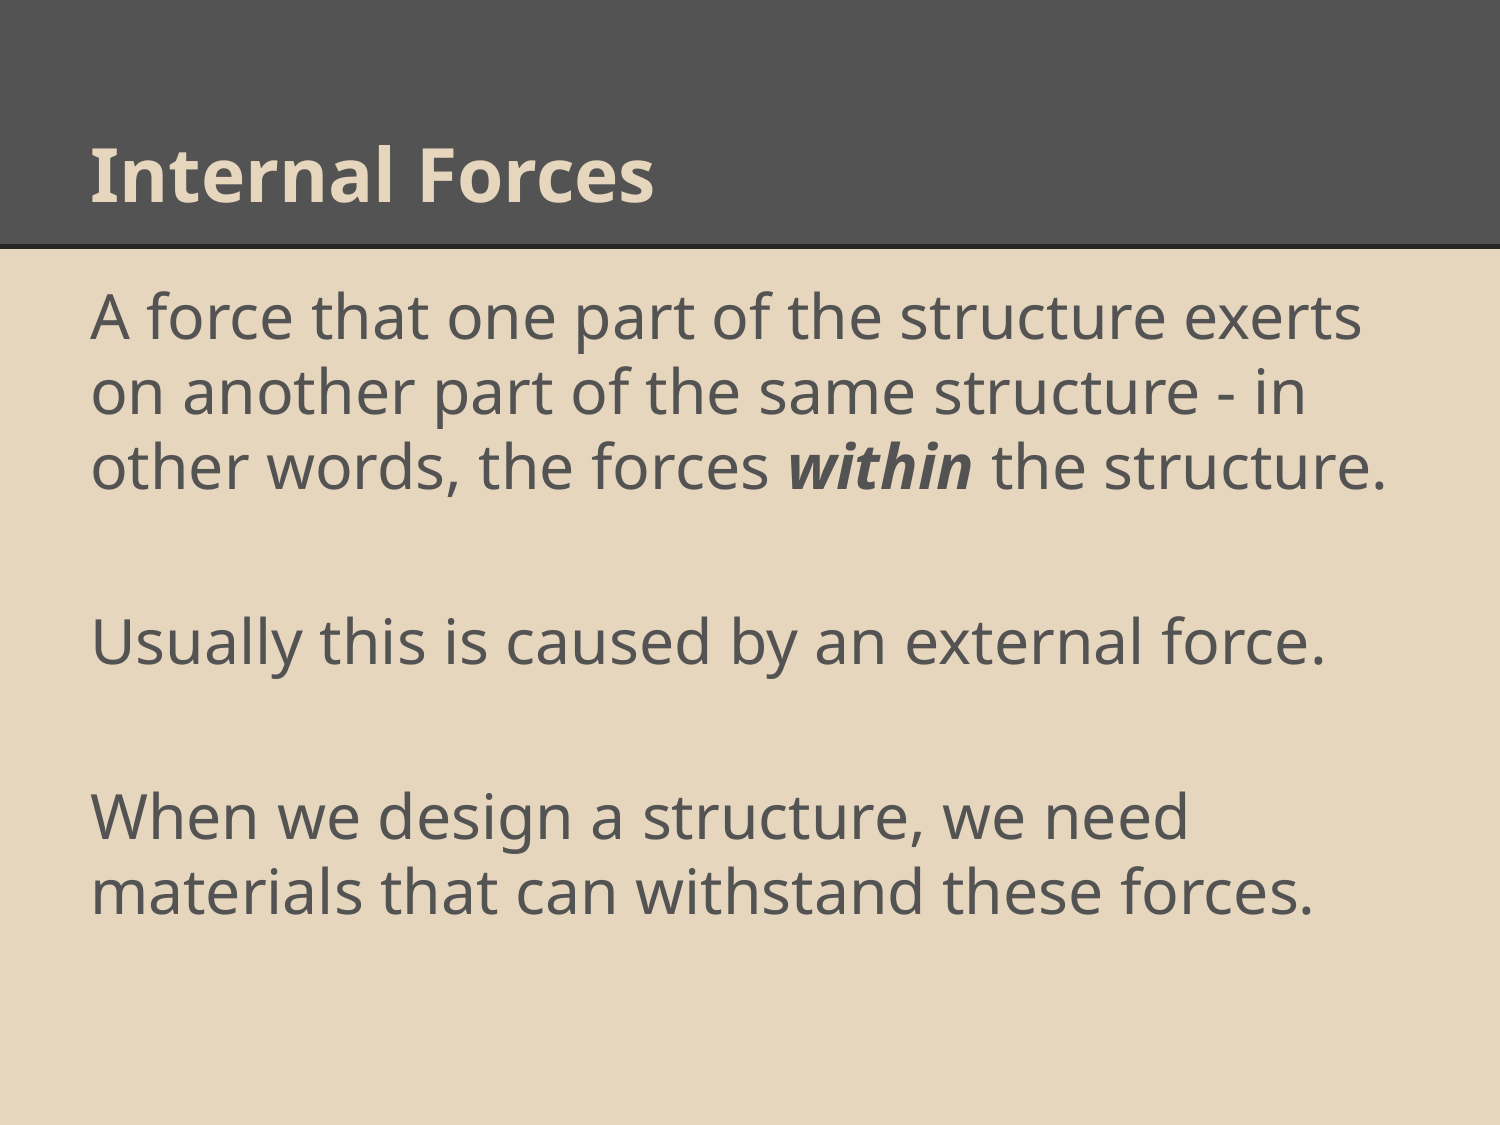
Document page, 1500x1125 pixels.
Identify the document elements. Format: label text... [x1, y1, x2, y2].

list A force that one part of the structure exerts on another part of the same structure - in other words, the forces within the structure. Usually this is caused by an external force. When we design a structure, we need materials that can withstand these forces. [75, 262, 1425, 1078]
title Internal Forces [75, 45, 1425, 233]
